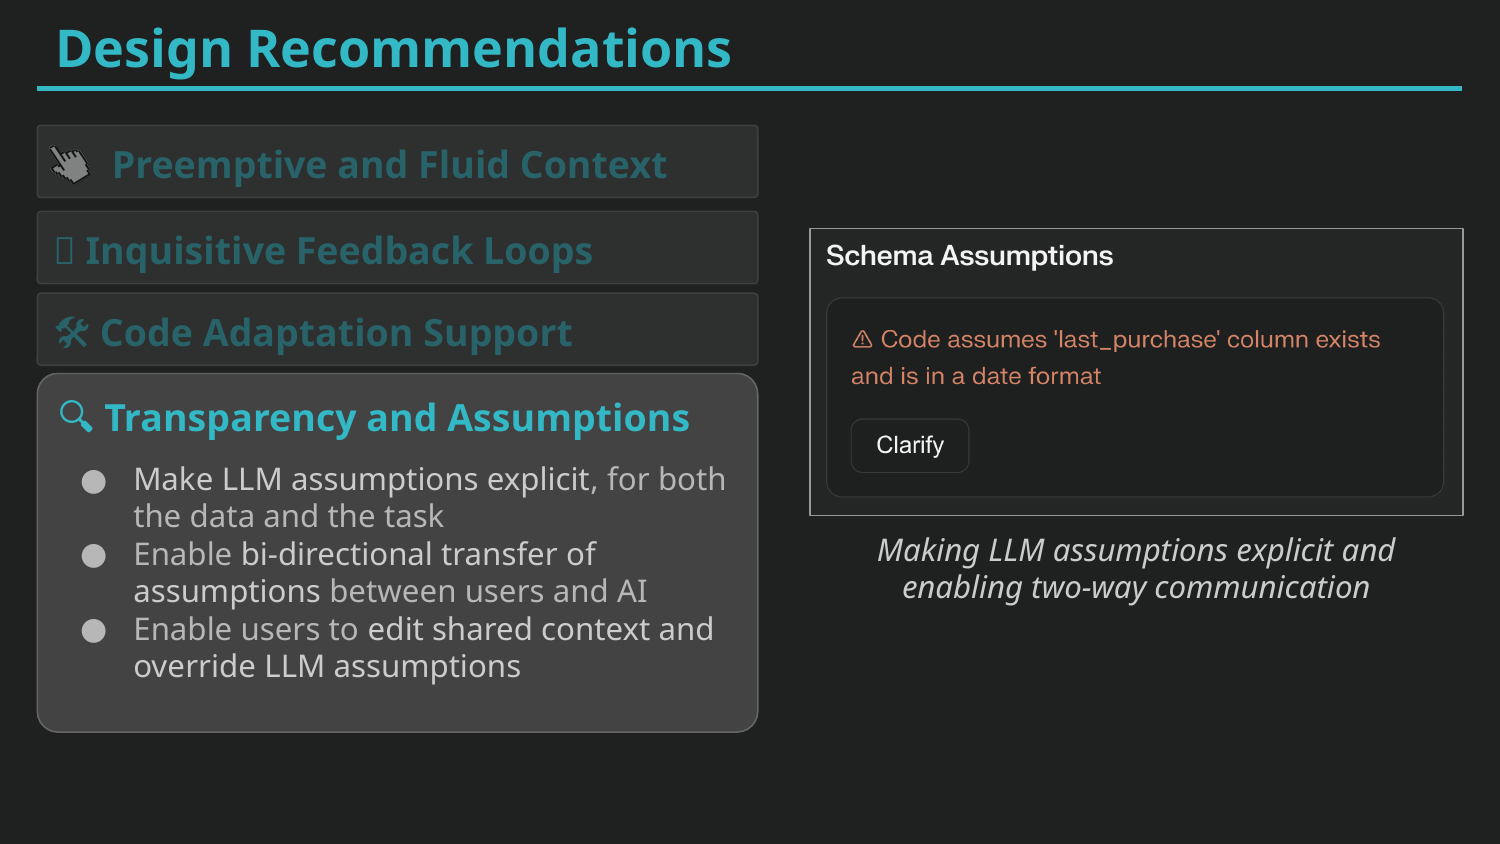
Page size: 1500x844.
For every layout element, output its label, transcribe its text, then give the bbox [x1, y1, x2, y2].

text_box [22, 104, 777, 374]
text_box Making LLM assumptions explicit and enabling two-way communication [811, 522, 1462, 620]
text_box 🔍 Transparency and Assumptions Make LLM assumptions explicit, for both the data and the task Enable bi-directional transfer of assumptions between users and AI Enable users to edit shared context and override LLM assumptions [37, 374, 758, 733]
picture [40, 141, 103, 191]
picture [810, 229, 1463, 515]
text_box Design Recommendations [40, 0, 1500, 93]
